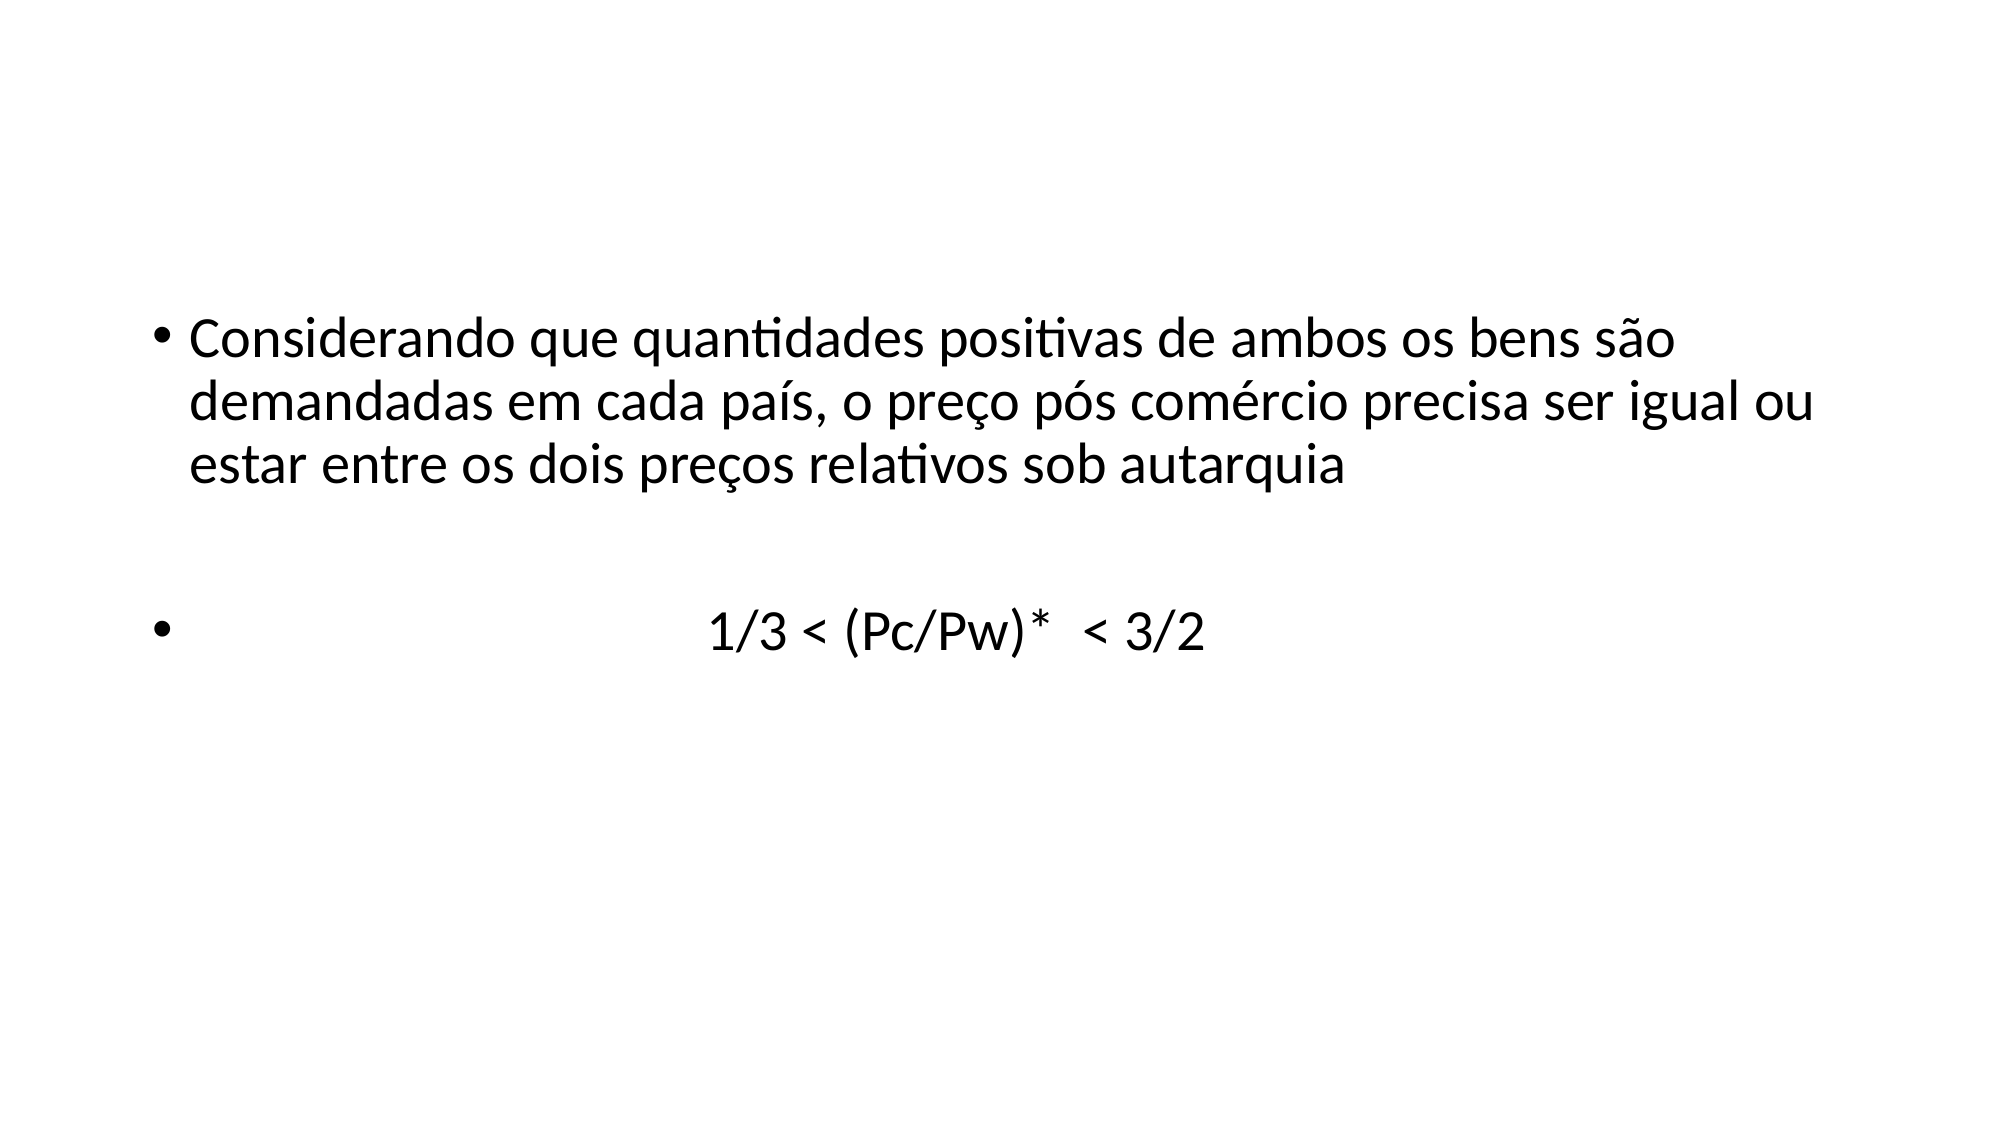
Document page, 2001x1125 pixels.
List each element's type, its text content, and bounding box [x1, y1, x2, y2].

list Considerando que quantidades positivas de ambos os bens são demandadas em cada país, o preço pós comércio precisa ser igual ou estar entre os dois preços relativos sob autarquia 1/3 < (Pc/Pw)* < 3/2 [137, 299, 1863, 1014]
